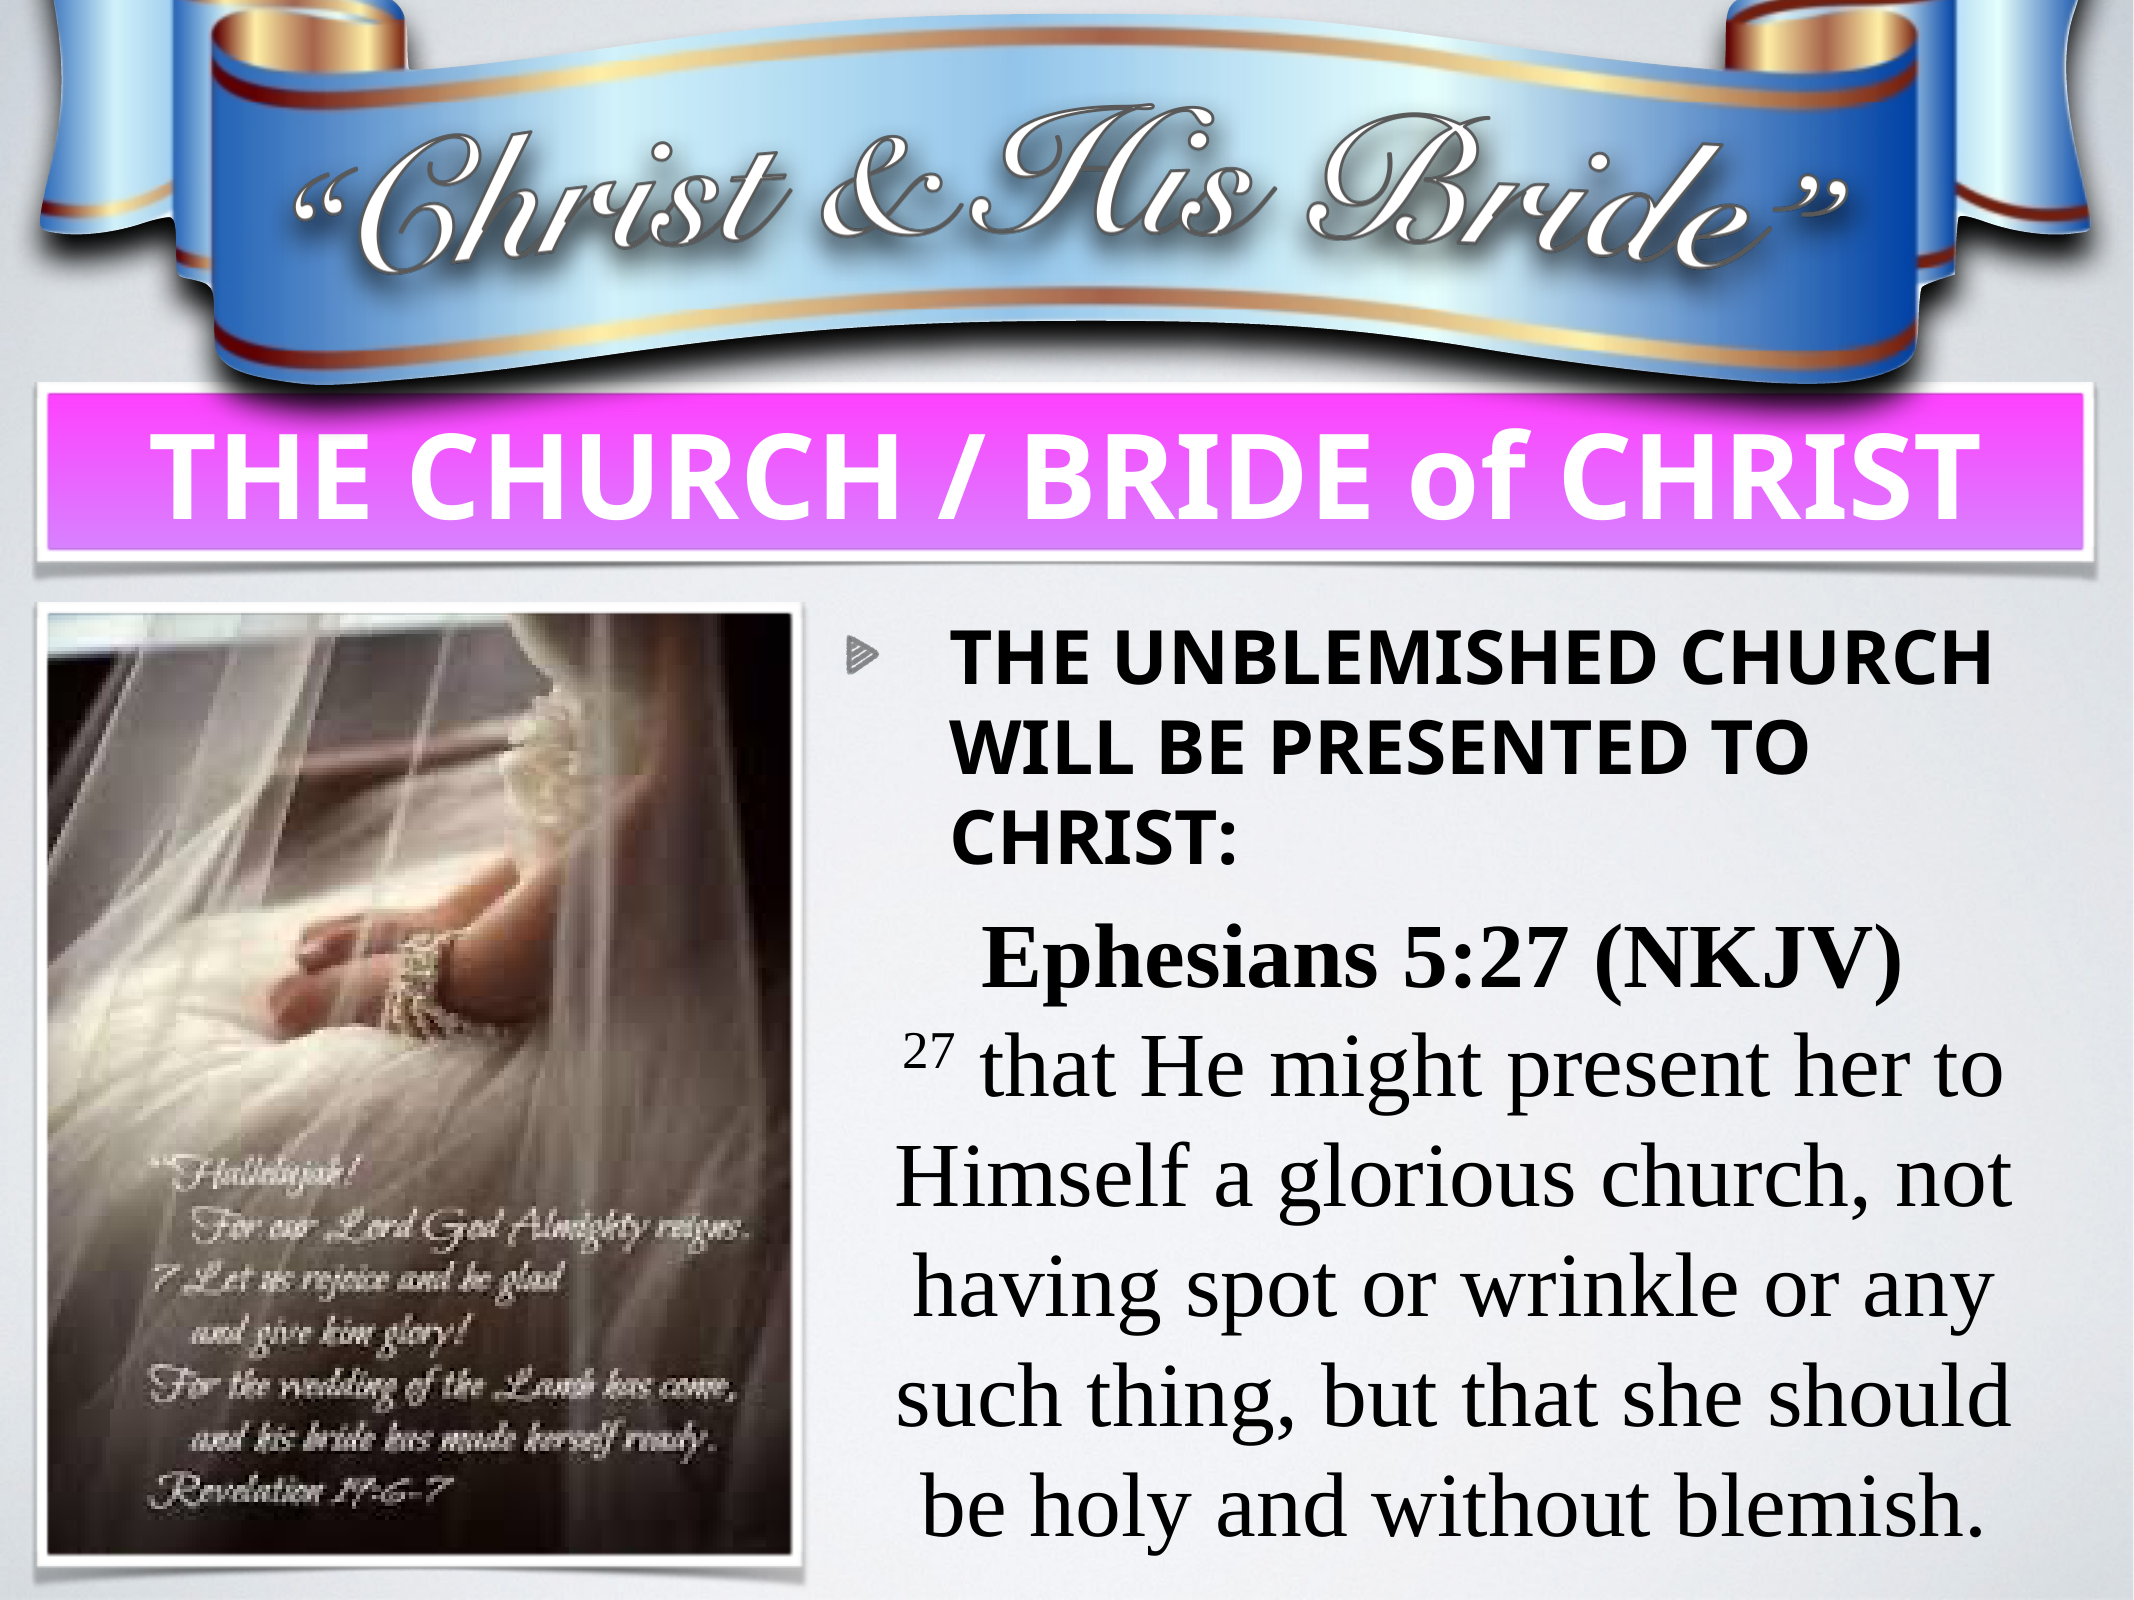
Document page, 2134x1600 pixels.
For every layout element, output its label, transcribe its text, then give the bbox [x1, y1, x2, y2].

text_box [39, 0, 2094, 443]
text_box Ephesians 5:27 (NKJV) 27 that He might present her to Himself a glorious church, not having spot or wrinkle or any such thing, but that she should be holy and without blemish. [840, 887, 2070, 1564]
picture [0, 0, 2134, 1600]
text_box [30, 601, 810, 1590]
text_box THE UNBLEMISHED CHURCH WILL BE PRESENTED TO CHRIST: [810, 601, 2117, 889]
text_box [30, 382, 2103, 586]
